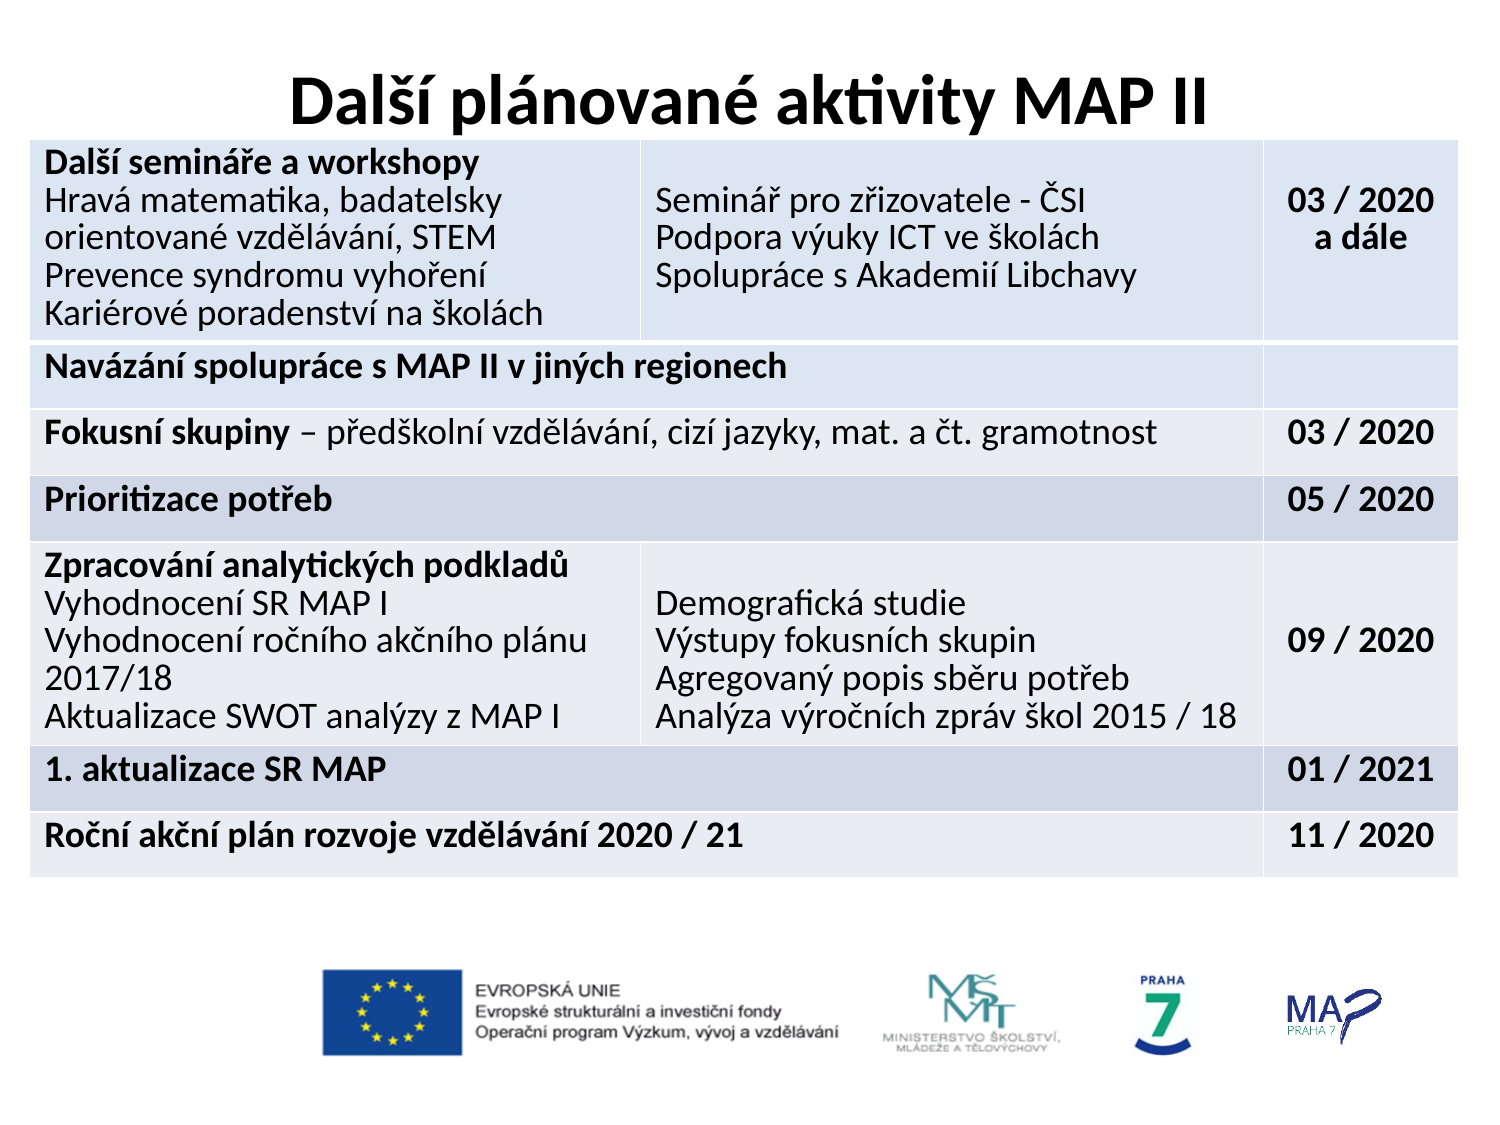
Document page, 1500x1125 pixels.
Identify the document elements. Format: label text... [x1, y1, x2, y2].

table_cell 03 / 2020 [1264, 410, 1458, 475]
table_header 03 / 2020 a dále [1264, 140, 1458, 340]
table_cell 01 / 2021 [1264, 746, 1458, 811]
table_cell Navázání spolupráce s MAP II v jiných regionech [30, 345, 1263, 408]
table_header Seminář pro zřizovatele - ČSI Podpora výuky ICT ve školách Spolupráce s Akademií Libchavy [641, 140, 1263, 340]
table_cell [1264, 345, 1458, 408]
picture [1128, 1005, 1197, 1098]
table_cell Zpracování analytických podkladů Vyhodnocení SR MAP I Vyhodnocení ročního akčního plánu 2017/18 Aktualizace SWOT analýzy z MAP I [30, 543, 640, 745]
table_cell Roční akční plán rozvoje vzdělávání 2020 / 21 [30, 813, 1263, 877]
table_cell 11 / 2020 [1264, 813, 1458, 877]
table_cell Fokusní skupiny – předškolní vzdělávání, cizí jazyky, mat. a čt. gramotnost [30, 410, 1263, 475]
title Další plánované aktivity MAP II [75, 45, 1425, 138]
table_cell 05 / 2020 [1264, 476, 1458, 541]
picture [1281, 1005, 1385, 1048]
table_cell 1. aktualizace SR MAP [30, 746, 1263, 811]
list [75, 879, 1459, 1005]
table_cell Prioritizace potřeb [30, 476, 1263, 541]
table_header Další semináře a workshopy Hravá matematika, badatelsky orientované vzdělávání, STEM Prevence syndromu vyhoření Kariérové poradenství na školách [30, 140, 640, 340]
table_cell 09 / 2020 [1264, 543, 1458, 745]
table_cell Demografická studie Výstupy fokusních skupin Agregovaný popis sběru potřeb Analýza výročních zpráv škol 2015 / 18 [641, 543, 1263, 745]
picture [273, 1005, 1101, 1098]
